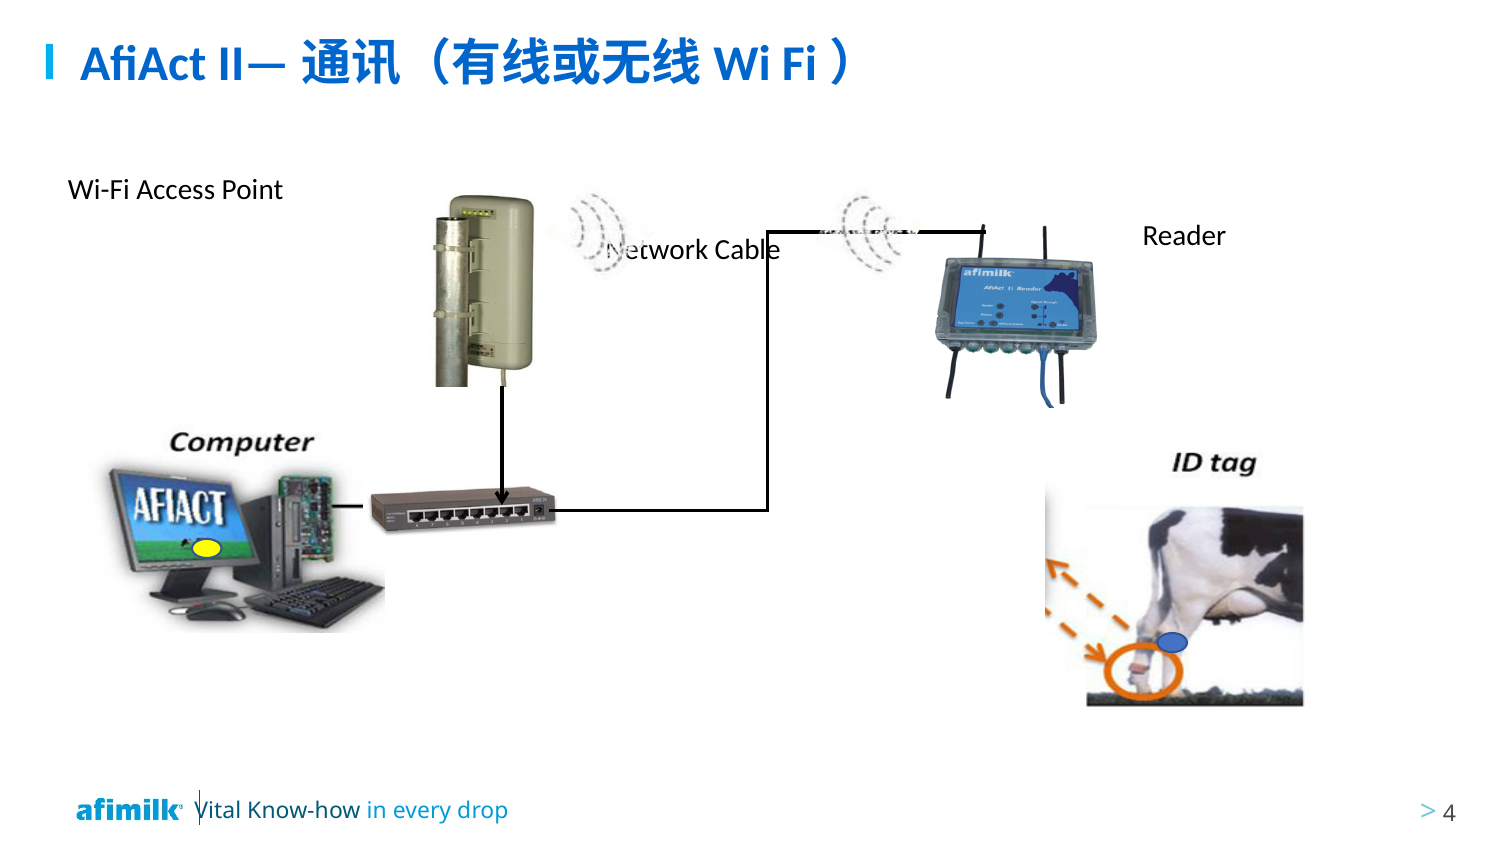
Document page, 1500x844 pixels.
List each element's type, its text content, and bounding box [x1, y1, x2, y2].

picture [64, 411, 561, 633]
text_box Reader [1127, 209, 1294, 259]
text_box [549, 231, 987, 511]
picture [820, 179, 924, 268]
text_box Network Cable [643, 223, 824, 231]
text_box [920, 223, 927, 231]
text_box Wi-Fi Access Point [53, 163, 408, 213]
picture [927, 223, 1140, 409]
title AfiAct II—通讯（有线或无线Wi Fi） [64, 29, 1359, 193]
picture [419, 191, 537, 387]
picture [543, 179, 651, 270]
picture [1045, 433, 1353, 722]
picture [76, 798, 183, 822]
